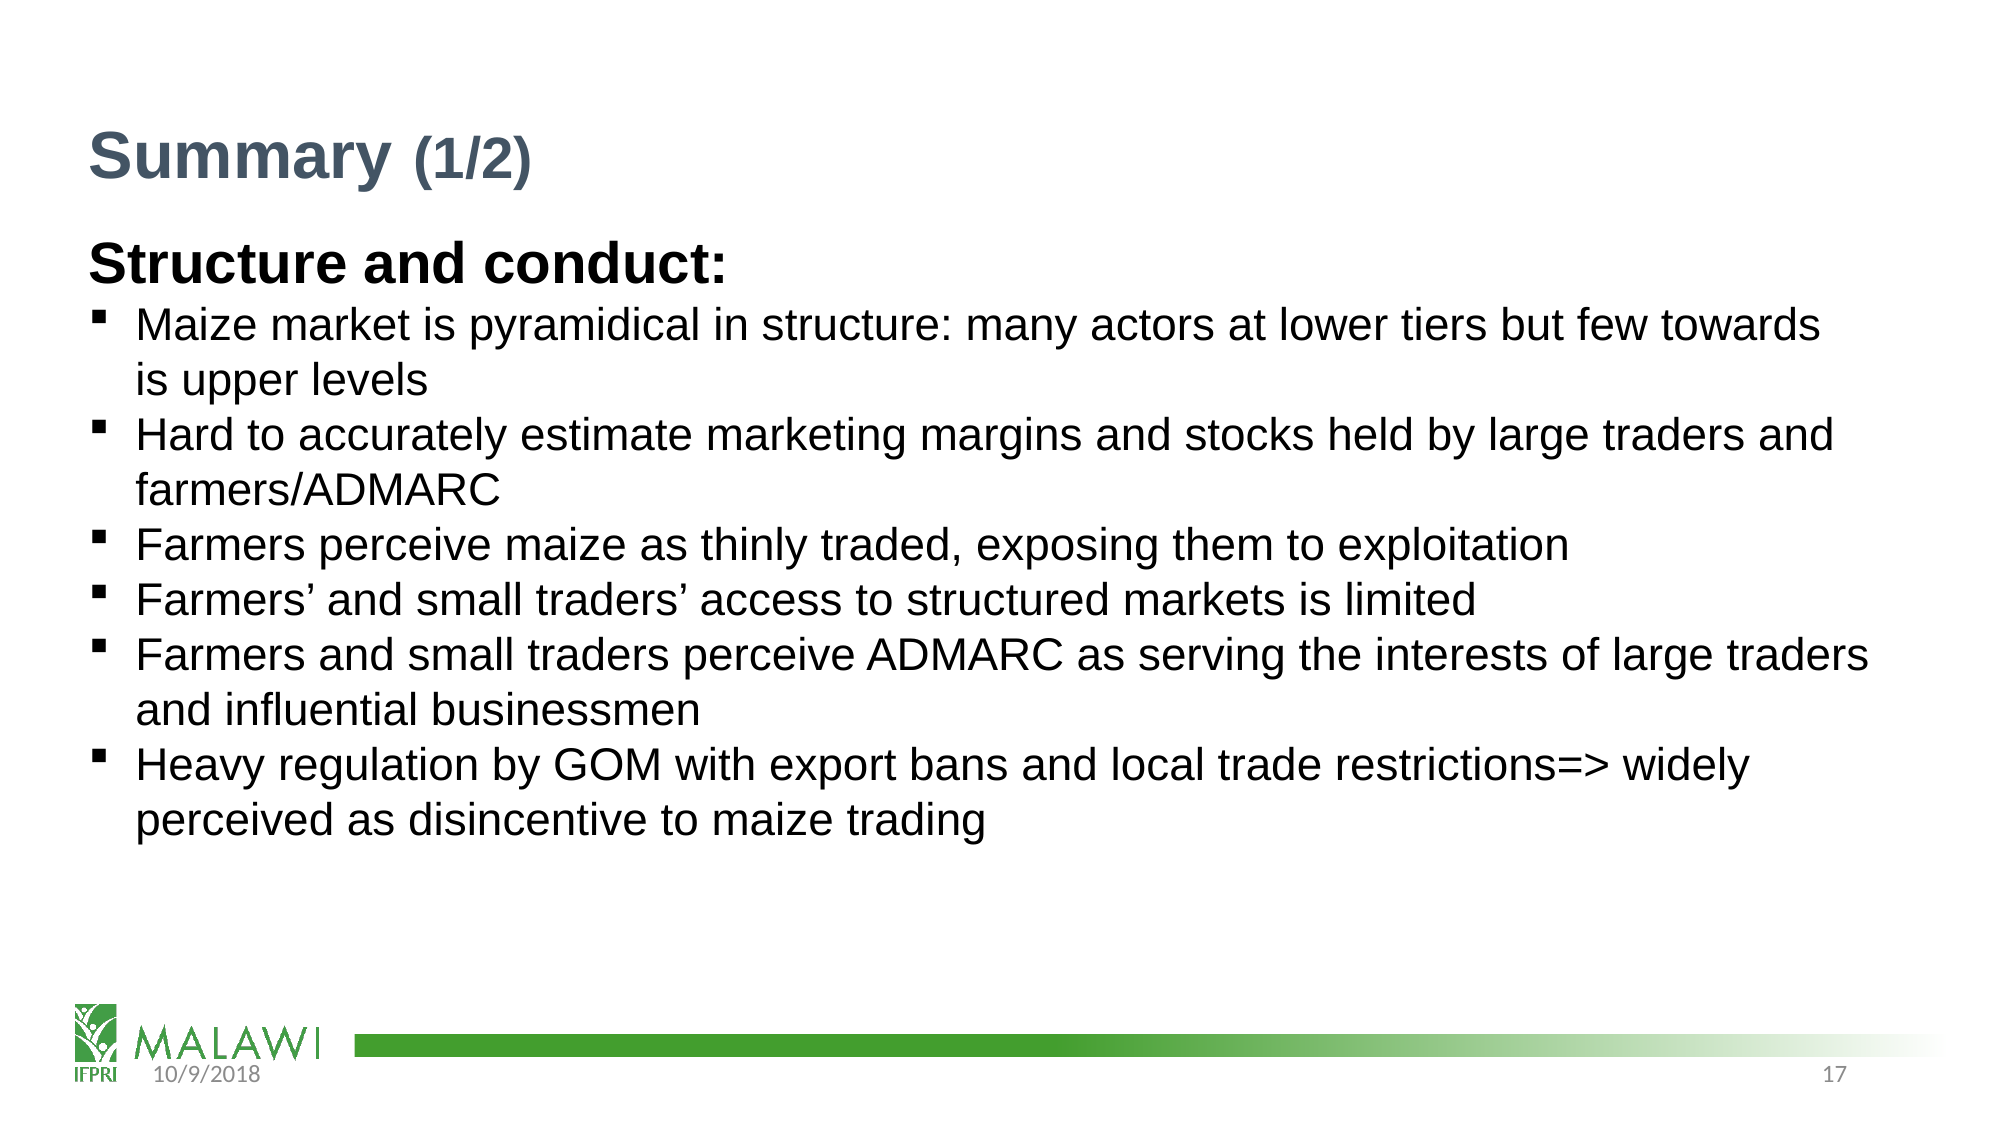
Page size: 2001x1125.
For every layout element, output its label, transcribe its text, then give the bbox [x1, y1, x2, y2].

slide_number 17 [1412, 1042, 1863, 1103]
text_box [354, 1033, 1947, 1058]
picture [73, 1003, 321, 1082]
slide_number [137, 1042, 588, 1103]
text_box Structure and conduct: Maize market is pyramidical in structure: many actors at lower tiers but few towards is upper levels Hard to accurately estimate marketing margins and stocks held by large traders and farmers/ADMARC Farmers perceive maize as thinly traded, exposing them to exploitation Farmers’ and small traders’ access to structured markets is limited Farmers and small traders perceive ADMARC as serving the interests of large traders and influential businessmen Heavy regulation by GOM with export bans and local trade restrictions=> widely perceived as disincentive to maize trading [73, 217, 1897, 992]
title Summary (1/2) [73, 45, 1799, 217]
